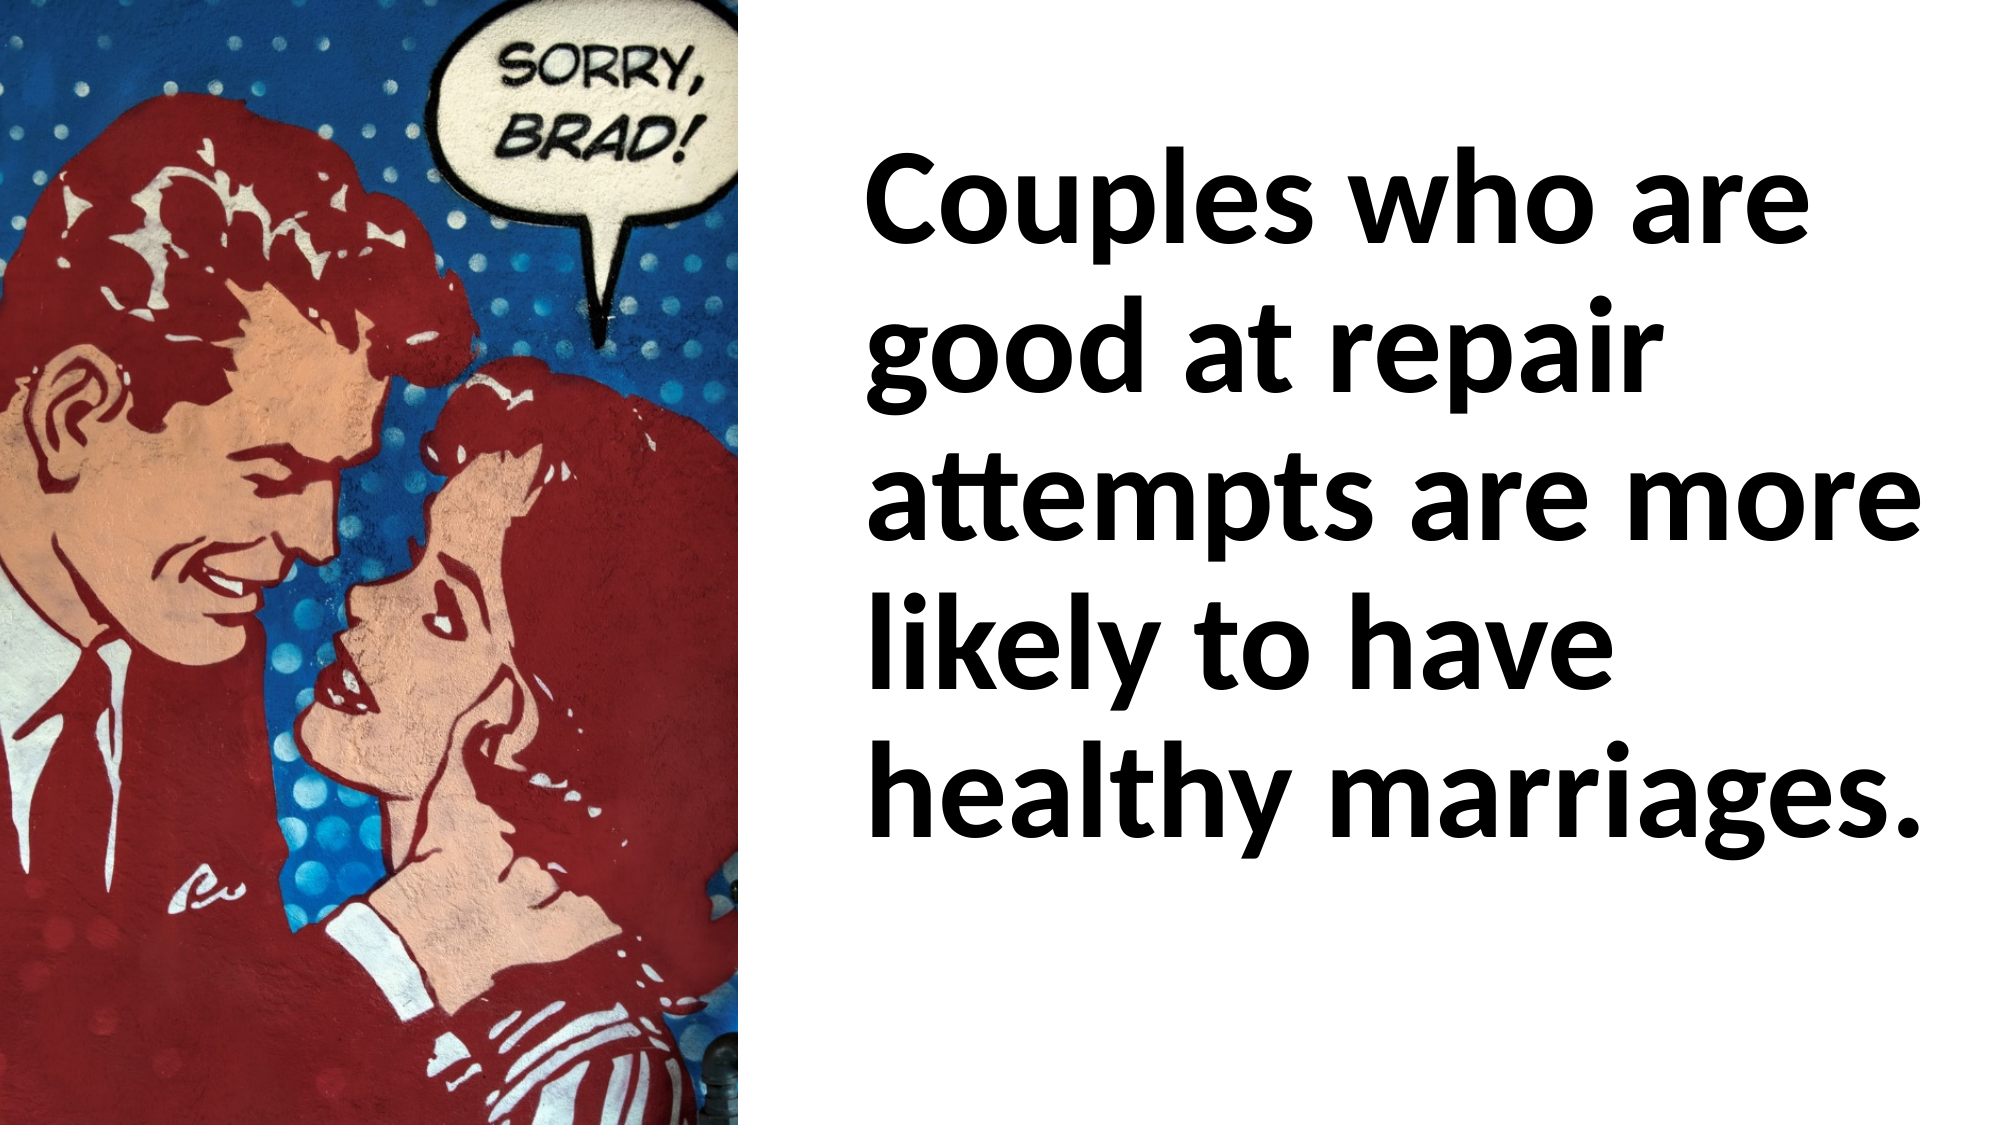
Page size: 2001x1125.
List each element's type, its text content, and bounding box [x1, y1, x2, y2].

picture [0, 0, 738, 1125]
title Couples who are good at repair attempts are more likely to have healthy marriages. [849, 387, 1975, 605]
